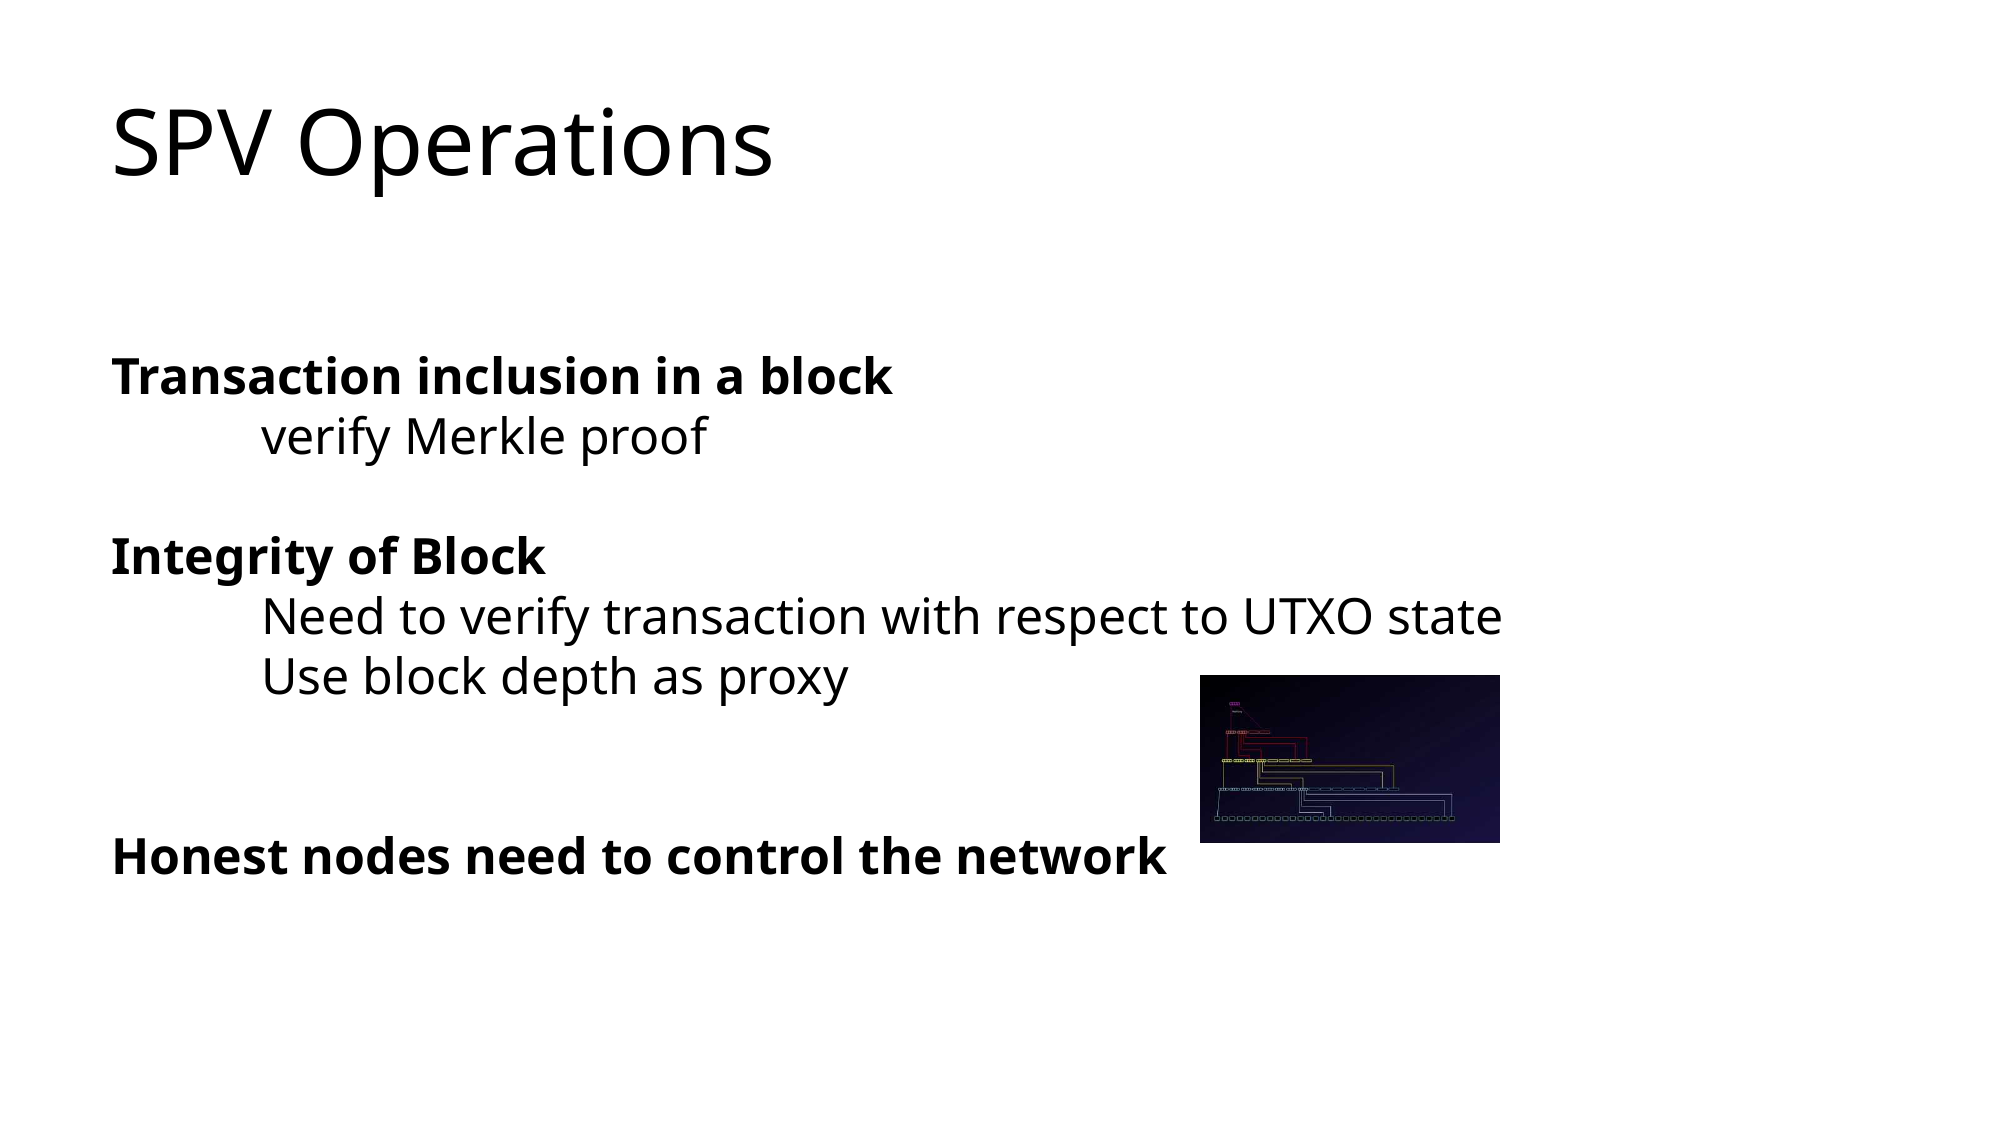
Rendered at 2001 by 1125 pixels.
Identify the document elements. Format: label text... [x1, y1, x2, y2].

text_box [509, 59, 1863, 277]
title SPV Operations [96, 36, 1904, 255]
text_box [1199, 674, 1500, 844]
text_box Transaction inclusion in a block verify Merkle proof Integrity of Block Need to verify transaction with respect to UTXO state Use block depth as proxy Honest nodes need to control the network [96, 276, 1696, 1012]
